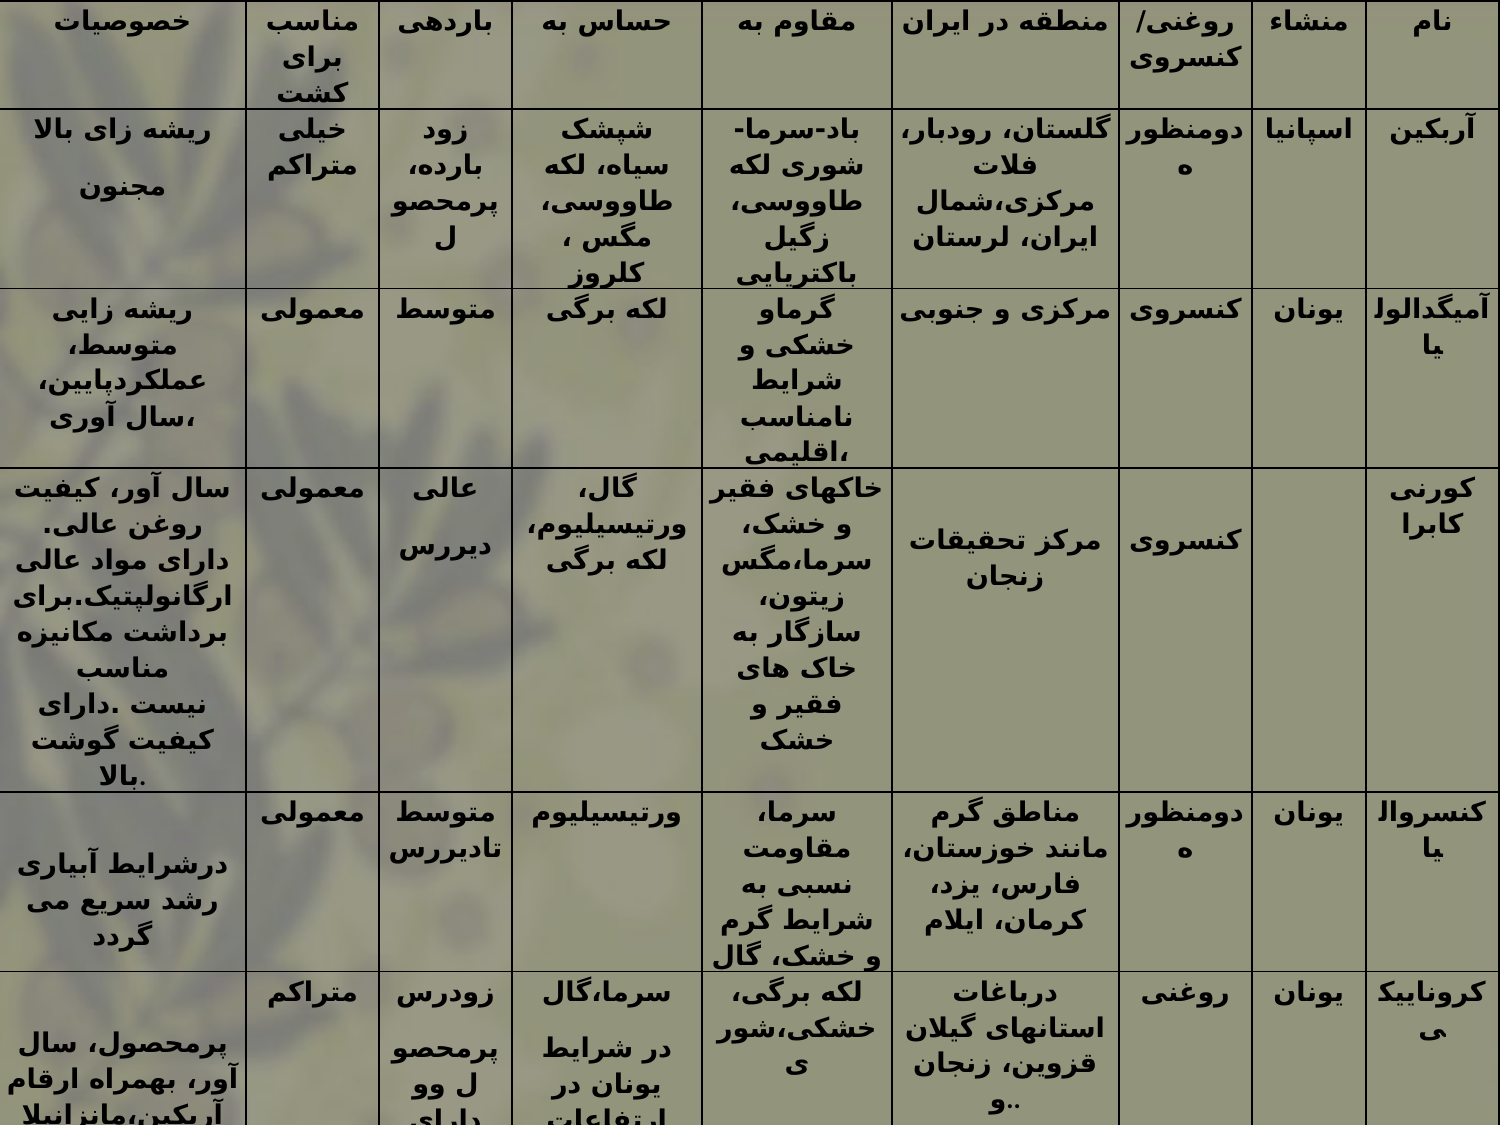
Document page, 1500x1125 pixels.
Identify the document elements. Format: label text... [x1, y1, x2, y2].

table_cell معمولی [247, 469, 378, 791]
table_cell عالی دیررس [380, 469, 511, 791]
table_header حساس به [513, 2, 701, 108]
table_cell ریشه زایی متوسط، عملکردپایین، سال آوری، [0, 289, 245, 467]
table_cell زودرس پرمحصول وو دارای عملکرد بالا [380, 972, 511, 1125]
table_cell گلستان، رودبار، فلات مرکزی،شمال ایران، لرستان [893, 110, 1118, 288]
table_cell اسپانیا [1253, 110, 1365, 288]
table_cell [1253, 469, 1365, 791]
table_cell مناطق گرم مانند خوزستان، فارس، یزد، کرمان، ایلام [893, 793, 1118, 971]
table_cell باد-سرما-شوری لکه طاووسی، زگیل باکتریایی [703, 110, 891, 288]
table_cell دومنظوره [1120, 793, 1251, 971]
table_cell معمولی [247, 793, 378, 971]
table_cell آربکین [1367, 110, 1498, 288]
table_cell گرماو خشکی و شرایط نامناسب اقلیمی، [703, 289, 891, 467]
table_cell خیلی متراکم [247, 110, 378, 288]
table_cell درشرایط آبیاری رشد سریع می گردد [0, 793, 245, 971]
table_cell متوسط [380, 289, 511, 467]
table_cell یونان [1253, 289, 1365, 467]
table_header مقاوم به [703, 2, 891, 108]
table_cell یونان [1253, 972, 1365, 1125]
table_cell لکه برگی، خشکی،شوری [703, 972, 891, 1125]
table_cell یونان [1253, 793, 1365, 971]
table_cell گال، ورتیسیلیوم، لکه برگی [513, 469, 701, 791]
table_cell سرما،گال در شرایط یونان در ارتفاعات بیش از 400تا 500 کشت نمی شود [513, 972, 701, 1125]
table_cell روغنی [1120, 972, 1251, 1125]
table_header باردهی [380, 2, 511, 108]
table_cell دومنظوره [1120, 110, 1251, 288]
table_cell شپشک سیاه، لکه طاووسی، مگس ، کلروز [513, 110, 701, 288]
table_header مناسب برای کشت [247, 2, 378, 108]
table_cell سرما، مقاومت نسبی به شرایط گرم و خشک، گال [703, 793, 891, 971]
table_cell آمیگدالولیا [1367, 289, 1498, 467]
table_cell کورنی کابرا [1367, 469, 1498, 791]
table_cell پرمحصول، سال آور، بهمراه ارقام آربکین،مانزانیلا [0, 972, 245, 1125]
table_header نام [1367, 2, 1498, 108]
table_cell ورتیسیلیوم [513, 793, 701, 971]
table_header منطقه در ایران [893, 2, 1118, 108]
table_header منشاء [1253, 2, 1365, 108]
table_cell کروناییکی [1367, 972, 1498, 1125]
table_cell لکه برگی [513, 289, 701, 467]
table_cell کنسروی [1120, 289, 1251, 467]
table_cell متراکم [247, 972, 378, 1125]
table_cell خاکهای فقیر و خشک، سرما،مگس زیتون، سازگار به خاک های فقیر و خشک [703, 469, 891, 791]
table_cell سال آور، کیفیت روغن عالی. دارای مواد عالی ارگانولپتیک.برای برداشت مکانیزه مناسب نیست .دارای کیفیت گوشت بالا. [0, 469, 245, 791]
table_cell متوسط تادیررس [380, 793, 511, 971]
table_cell معمولی [247, 289, 378, 467]
table_cell کنسروی [1120, 469, 1251, 791]
table_cell ریشه زای بالا مجنون [0, 110, 245, 288]
table_cell مرکزی و جنوبی [893, 289, 1118, 467]
table_cell مرکز تحقیقات زنجان [893, 469, 1118, 791]
table_cell کنسروالیا [1367, 793, 1498, 971]
table_cell زود بارده، پرمحصول [380, 110, 511, 288]
table_header خصوصیات [0, 2, 245, 108]
table_header روغنی/کنسروی [1120, 2, 1251, 108]
table_cell درباغات استانهای گیلان قزوین، زنجان و.. [893, 972, 1118, 1125]
